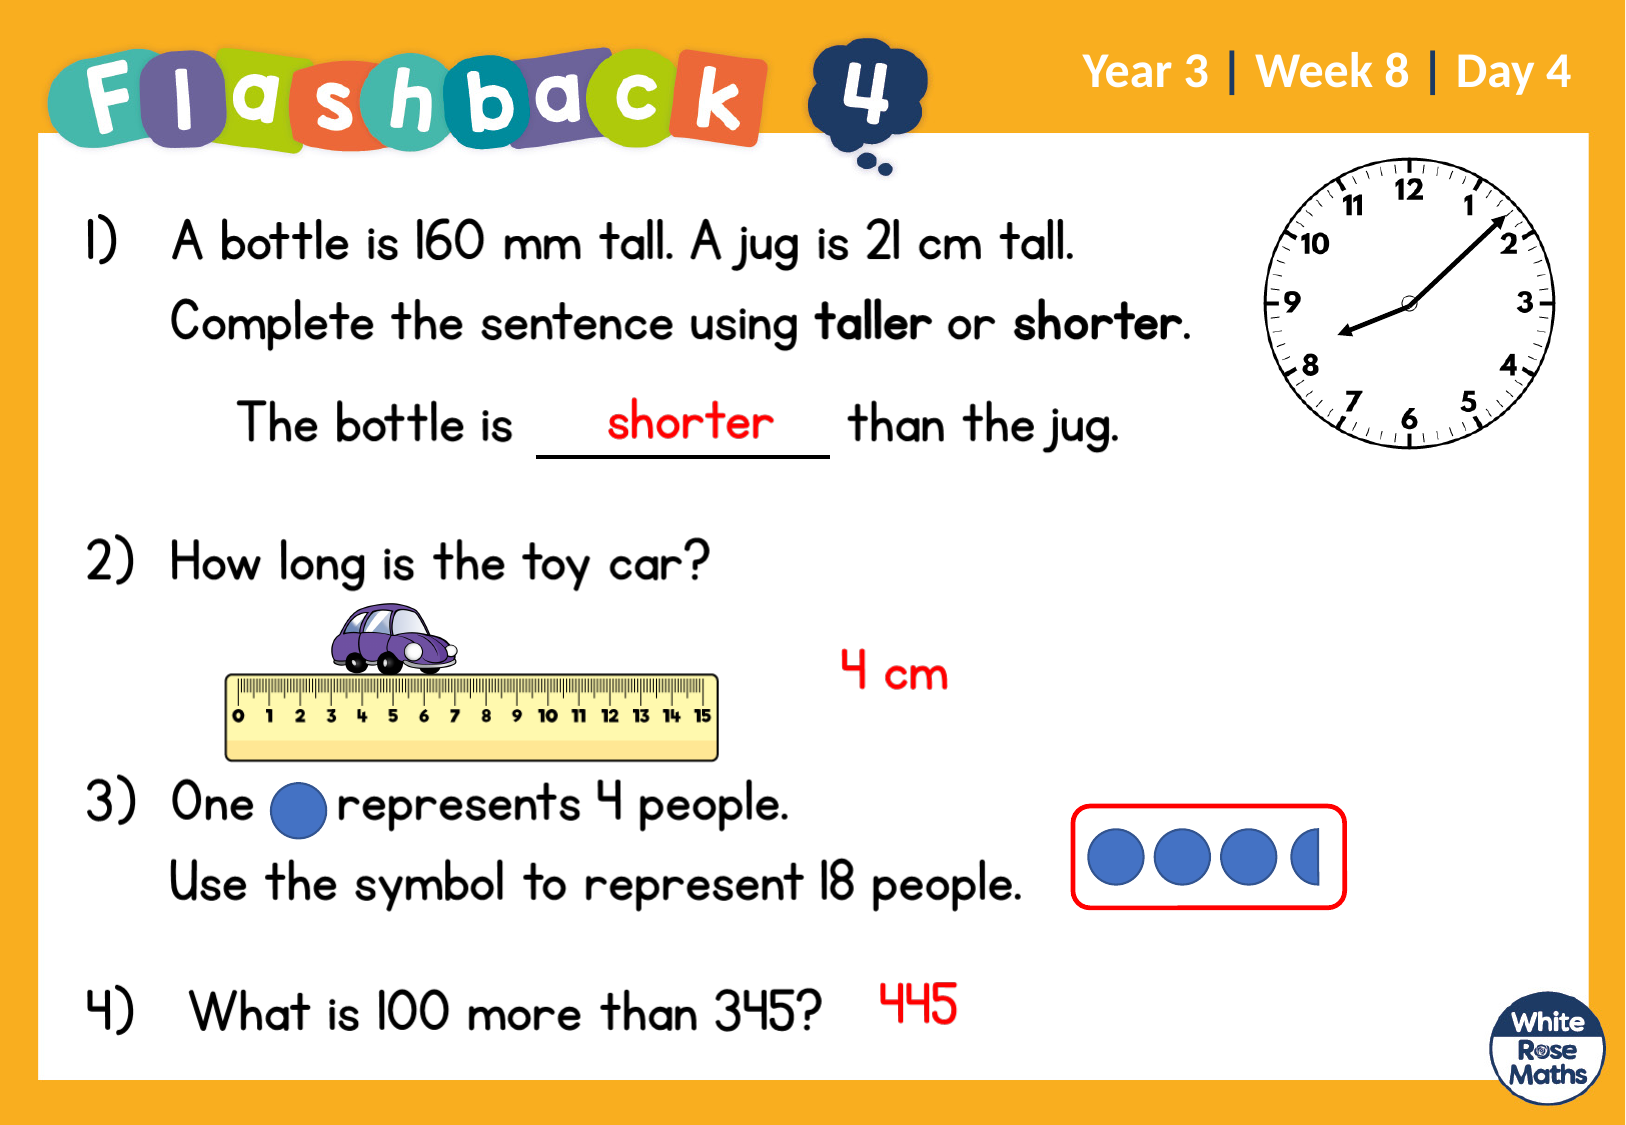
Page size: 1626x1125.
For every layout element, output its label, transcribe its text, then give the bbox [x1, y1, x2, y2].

picture [0, 0, 1626, 1125]
text_box Year 3 | Week 8 | Day 4 [991, 36, 1587, 108]
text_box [1337, 306, 1410, 336]
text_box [1409, 215, 1506, 307]
text_box [1277, 805, 1346, 909]
